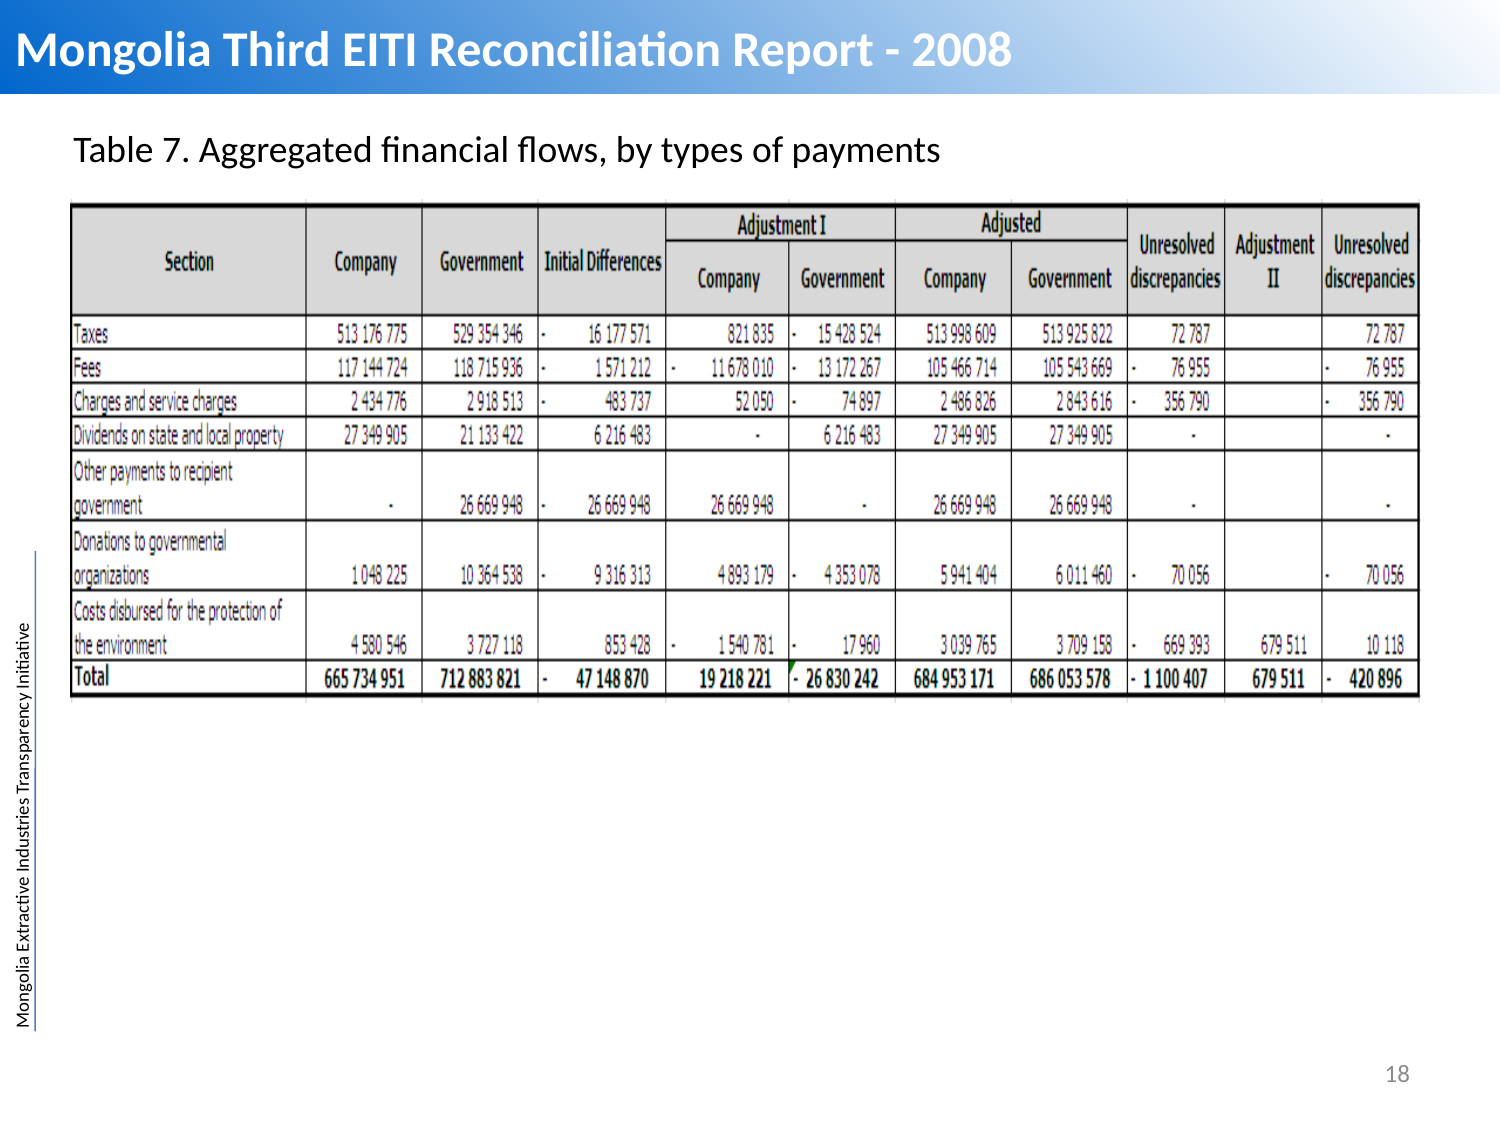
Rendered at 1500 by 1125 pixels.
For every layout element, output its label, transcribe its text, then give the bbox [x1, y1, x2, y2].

slide_number 18 [1074, 1042, 1425, 1103]
text_box Table 7. Aggregated financial flows, by types of payments [58, 117, 985, 177]
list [70, 198, 1421, 704]
text_box Mongolia Third EITI Reconciliation Report - 2008 [0, 0, 1500, 94]
